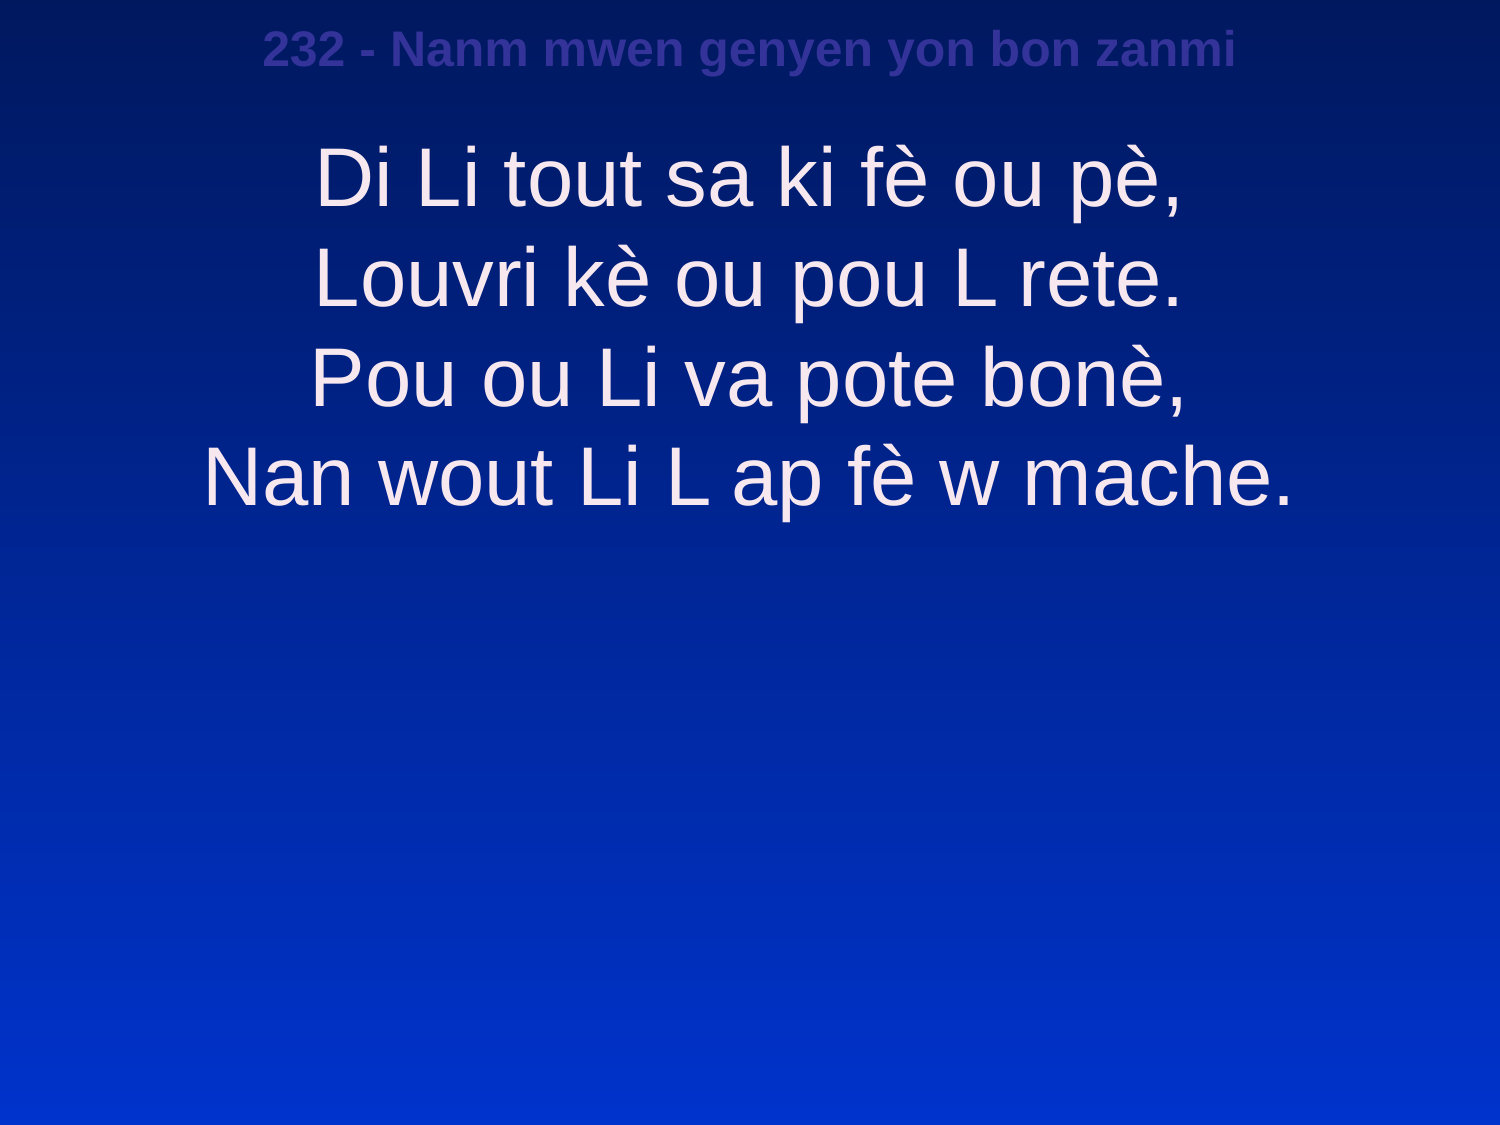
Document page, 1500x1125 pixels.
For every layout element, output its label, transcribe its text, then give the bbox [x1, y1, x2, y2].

text_box 232 - Nanm mwen genyen yon bon zanmi [0, 9, 1500, 79]
text_box Di Li tout sa ki fè ou pè, Louvri kè ou pou L rete. Pou ou Li va pote bonè, Nan wout Li L ap fè w mache. [79, 115, 1421, 530]
